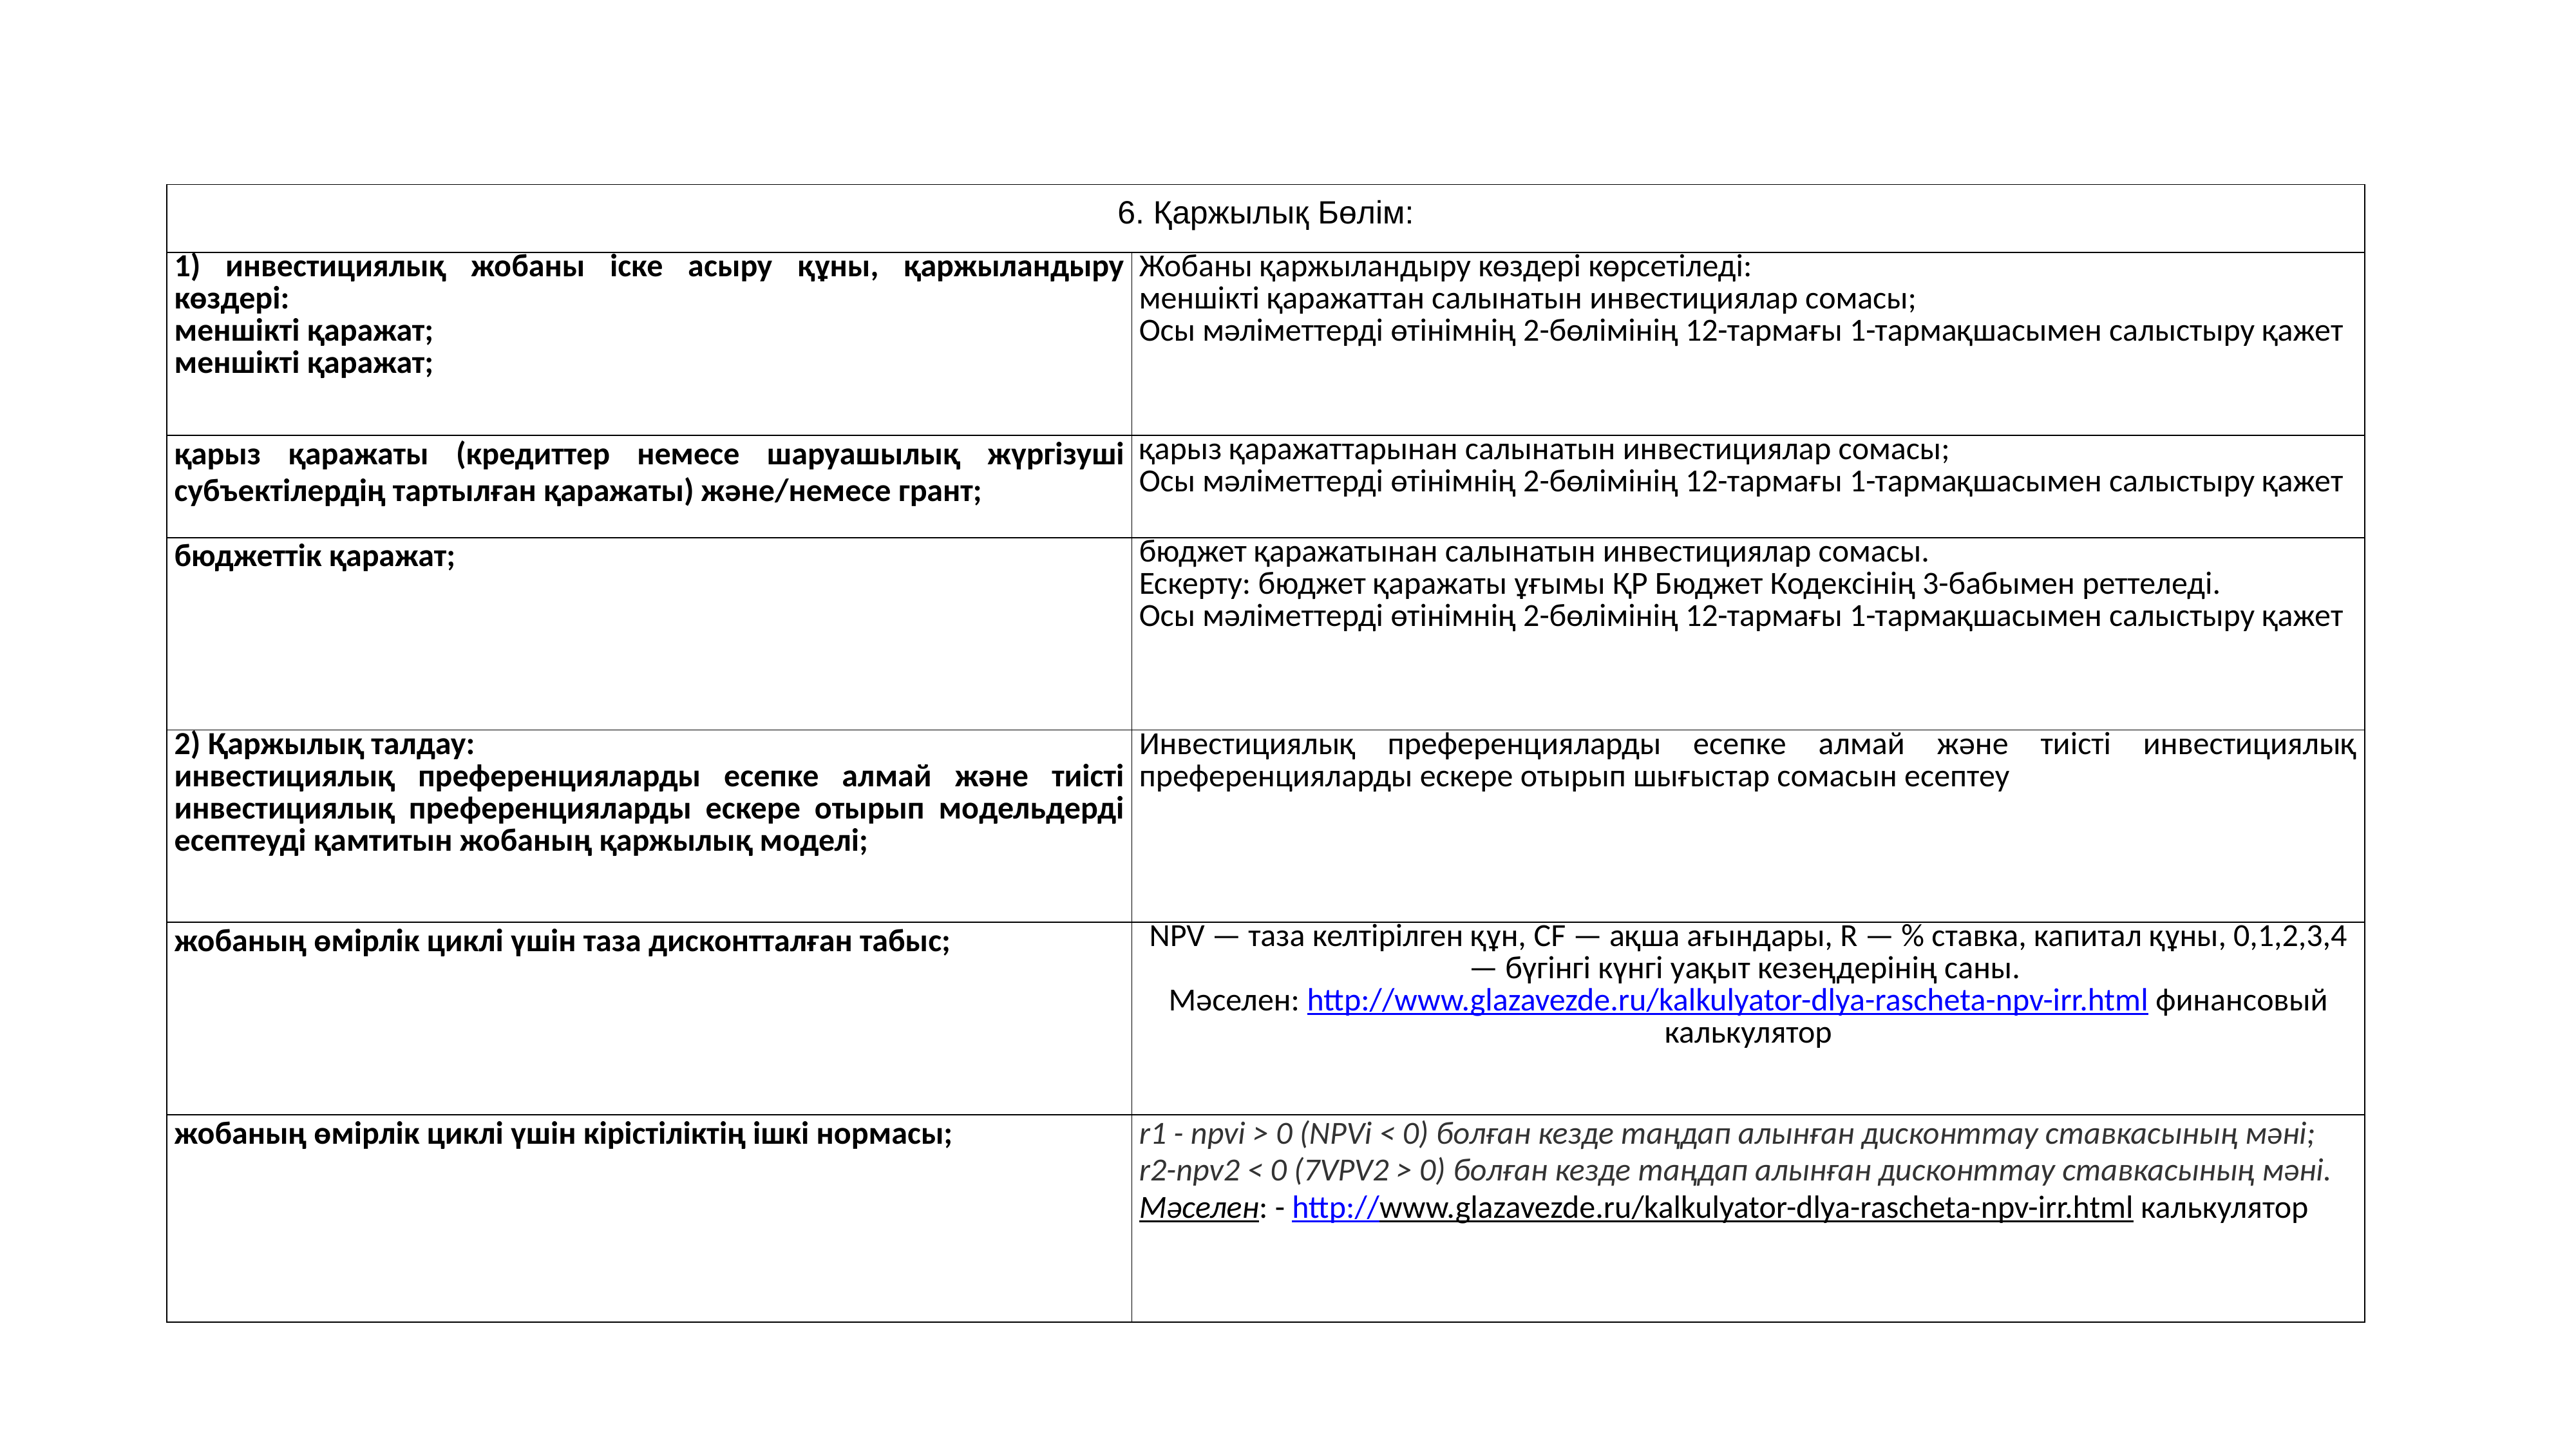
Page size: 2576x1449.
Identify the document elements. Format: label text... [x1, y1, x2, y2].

table_cell қарыз қаражаттарынан салынатын инвестициялар сомасы; Осы мәліметтерді өтінімнің 2-бөлімінің 12-тармағы 1-тармақшасымен салыстыру қажет [1132, 436, 2364, 537]
table_cell NPV — таза келтірілген құн, CF — ақша ағындары, R — % ставка, капитал құны, 0,1,2,3,4 — бүгінгі күнгі уақыт кезеңдерінің саны. Мәселен: http://www.glazavezde.ru/kalkulyator-dlya-rascheta-npv-irr.html финансовый калькулятор [1132, 923, 2364, 1114]
table_cell бюджеттік қаражат; [167, 538, 1132, 730]
table_cell бюджет қаражатынан салынатын инвестициялар сомасы. Ескерту: бюджет қаражаты ұғымы ҚР Бюджет Кодексінің 3-бабымен реттеледі. Осы мәліметтерді өтінімнің 2-бөлімінің 12-тармағы 1-тармақшасымен салыстыру қажет [1132, 538, 2364, 730]
table_cell жобаның өмірлік циклі үшін таза дисконтталған табыс; [167, 923, 1132, 1114]
table_cell 1) инвестициялық жобаны іске асыру құны, қаржыландыру көздері: меншікті қаражат; меншікті қаражат; [167, 253, 1132, 435]
table_header 6. Қаржылық Бөлім: [167, 185, 2364, 252]
table_cell 2) Қаржылық талдау: инвестициялық преференцияларды есепке алмай және тиісті инвестициялық преференцияларды ескере отырып модельдерді есептеуді қамтитын жобаның қаржылық моделі; [167, 730, 1132, 922]
list [2365, 290, 2374, 1253]
table_cell r1 - npvi > 0 (NPVi < 0) болған кезде таңдап алынған дисконттау ставкасының мәні; r2-npv2 < 0 (7VPV2 > 0) болған кезде таңдап алынған дисконттау ставкасының мәні. Мәселен: - http://www.glazavezde.ru/kalkulyator-dlya-rascheta-npv-irr.html калькулятор [1132, 1115, 2364, 1321]
table_cell қарыз қаражаты (кредиттер немесе шаруашылық жүргізуші субъектілердің тартылған қаражаты) және/немесе грант; [167, 436, 1132, 537]
table_cell Инвестициялық преференцияларды есепке алмай және тиісті инвестициялық преференцияларды ескере отырып шығыстар сомасын есептеу [1132, 730, 2364, 922]
table_cell жобаның өмірлік циклі үшін кірістіліктің ішкі нормасы; [167, 1115, 1132, 1321]
table_cell Жобаны қаржыландыру көздері көрсетіледі: меншікті қаражаттан салынатын инвестициялар сомасы; Осы мәліметтерді өтінімнің 2-бөлімінің 12-тармағы 1-тармақшасымен салыстыру қажет [1132, 253, 2364, 435]
